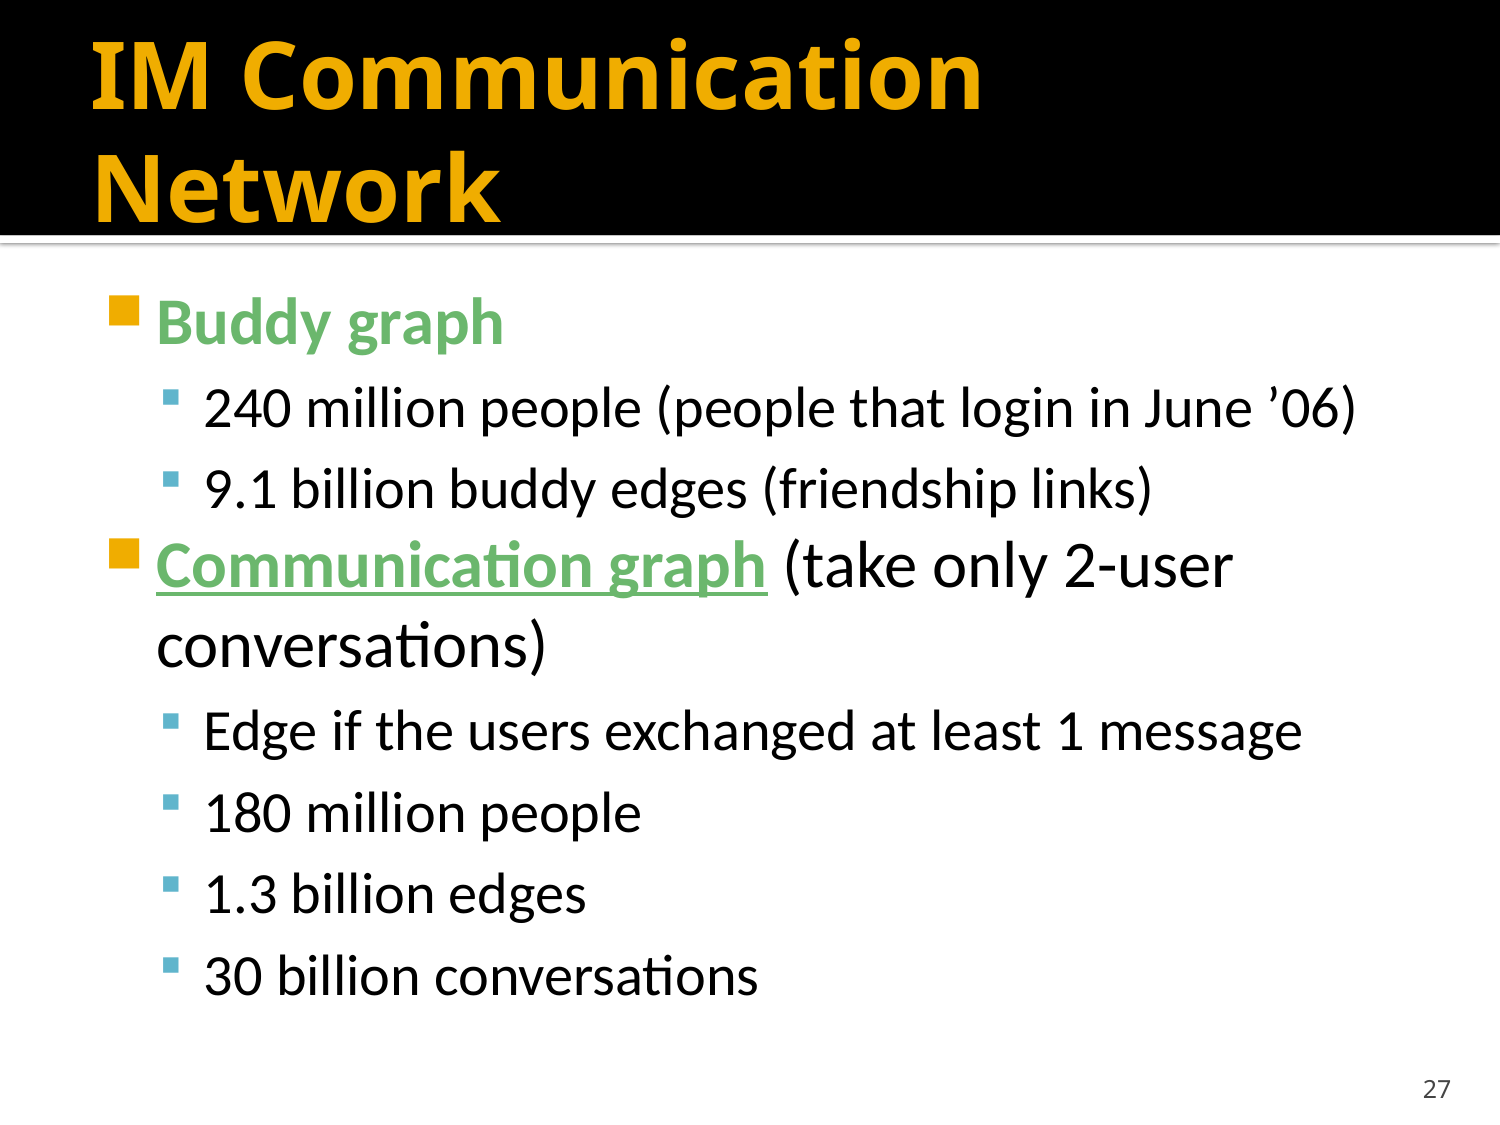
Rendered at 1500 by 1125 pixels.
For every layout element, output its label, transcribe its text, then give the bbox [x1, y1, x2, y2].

slide_number 27 [1345, 1062, 1467, 1108]
title IM Communication Network [75, 25, 1425, 231]
list Buddy graph 240 million people (people that login in June ’06) 9.1 billion buddy edges (friendship links) Communication graph (take only 2-user conversations) Edge if the users exchanged at least 1 message 180 million people 1.3 billion edges 30 billion conversations [74, 262, 1426, 1076]
